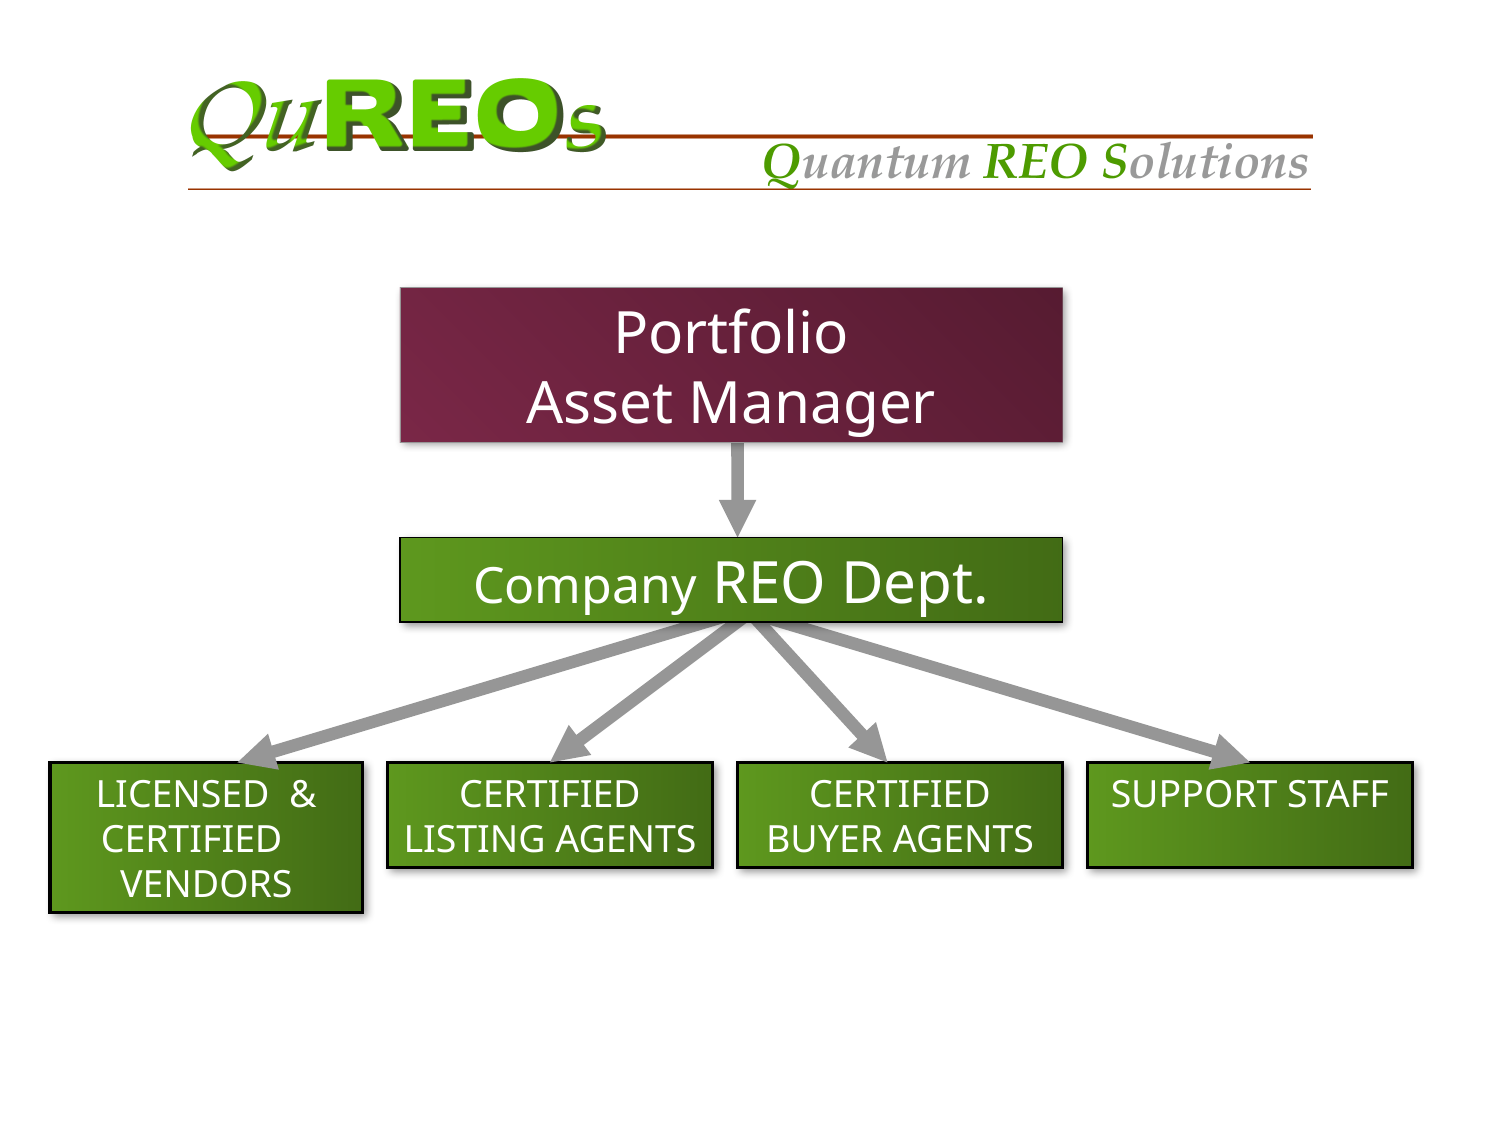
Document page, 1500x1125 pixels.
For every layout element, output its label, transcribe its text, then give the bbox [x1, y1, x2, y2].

text_box [237, 633, 670, 765]
text_box [818, 633, 1250, 765]
picture [187, 69, 1313, 238]
text_box Company REO Dept. [399, 537, 1063, 623]
text_box SUPPORT STAFF [1087, 762, 1413, 868]
text_box CERTIFIED BUYER AGENTS [737, 762, 1063, 868]
text_box CERTIFIED LISTING AGENTS [387, 762, 713, 868]
text_box [549, 633, 723, 763]
text_box [731, 452, 744, 535]
text_box Portfolio Asset Manager [399, 287, 1063, 443]
text_box [768, 633, 888, 763]
text_box LICENSED & CERTIFIED VENDORS [49, 762, 363, 913]
